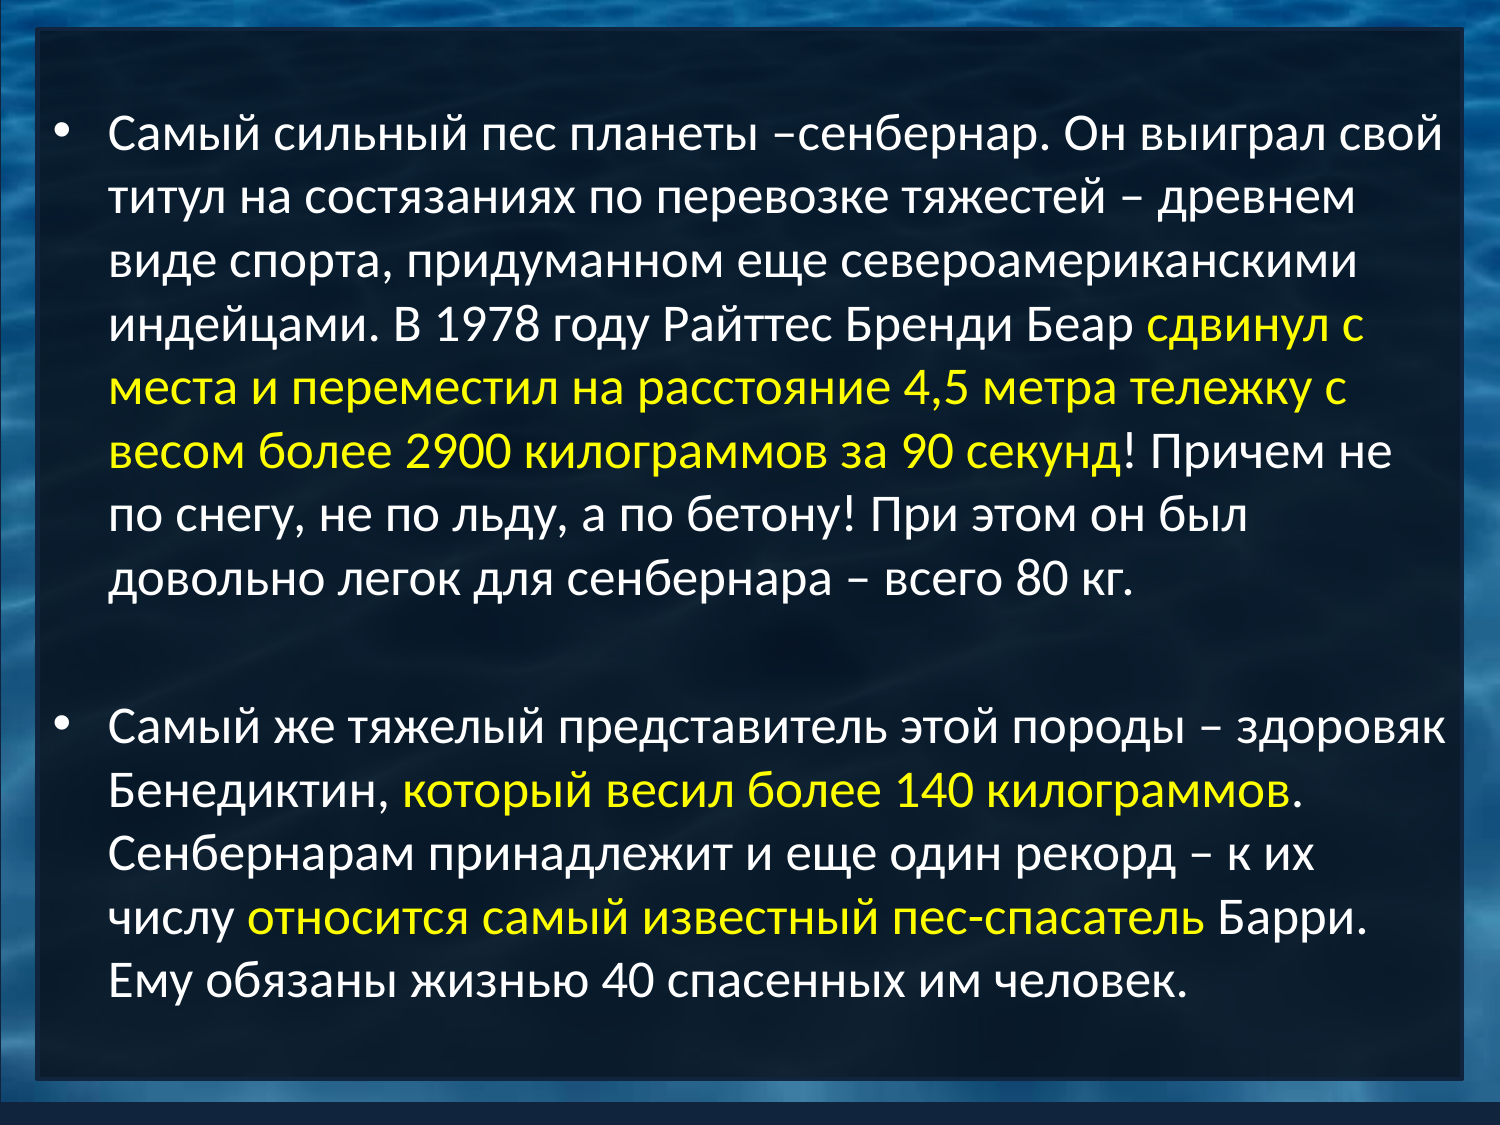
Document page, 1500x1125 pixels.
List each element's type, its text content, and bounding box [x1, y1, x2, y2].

picture [1, 0, 1500, 1102]
list Самый сильный пес планеты –сенбернар. Он выиграл свой титул на состязаниях по перевозке тяжестей – древнем виде спорта, придуманном еще североамериканскими индейцами. В 1978 году Райттес Бренди Беар сдвинул с места и переместил на расстояние 4,5 метра тележку с весом более 2900 килограммов за 90 секунд! Причем не по снегу, не по льду, а по бетону! При этом он был довольно легок для сенбернара – всего 80 кг. Самый же тяжелый представитель этой породы – здоровяк Бенедиктин, который весил более 140 килограммов. Сенбернарам принадлежит и еще один рекорд – к их числу относится самый известный пес-спасатель Барри. Ему обязаны жизнью 40 спасенных им человек. [37, 90, 1463, 1080]
